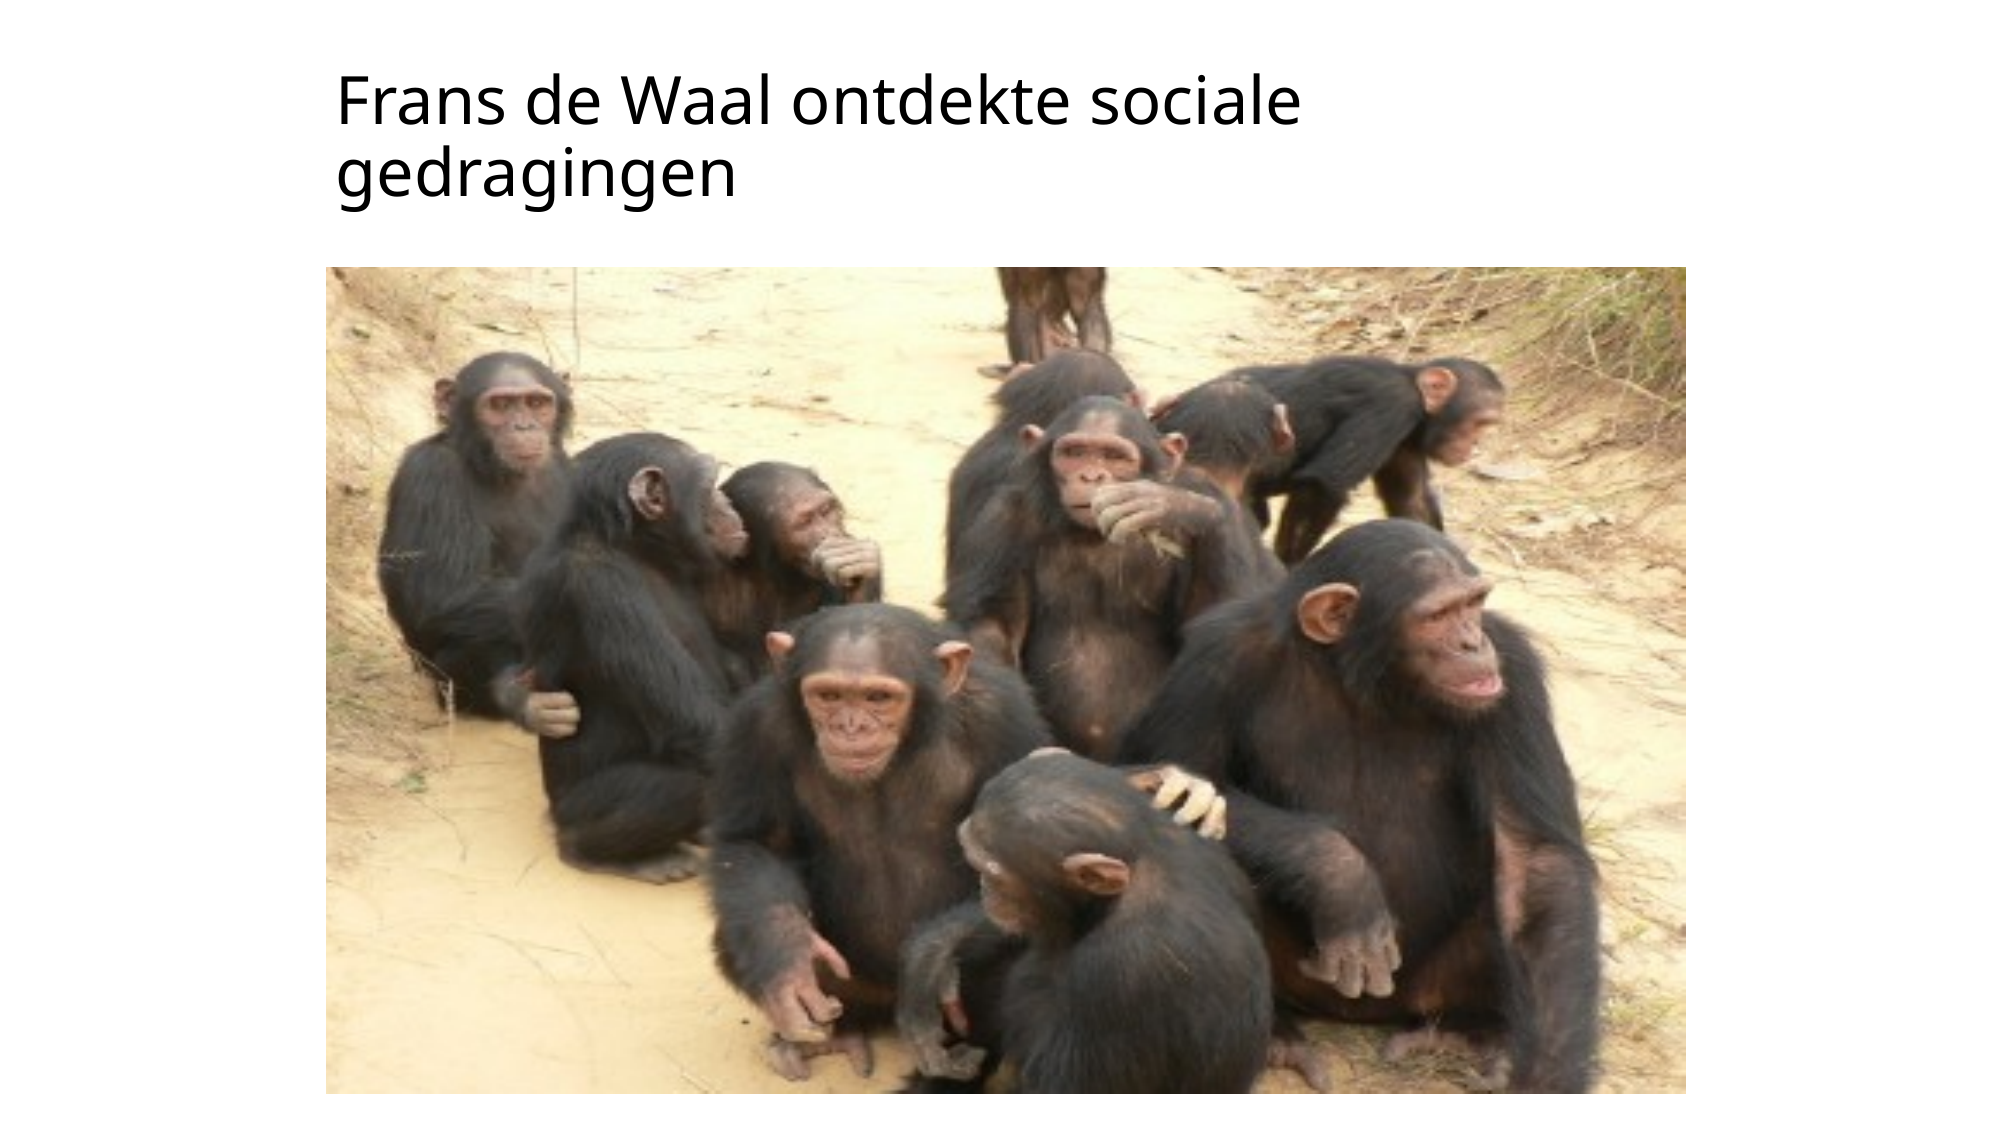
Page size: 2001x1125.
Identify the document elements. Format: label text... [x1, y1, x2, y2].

title Frans de Waal ontdekte sociale gedragingen [320, 45, 1697, 233]
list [326, 267, 1686, 1094]
